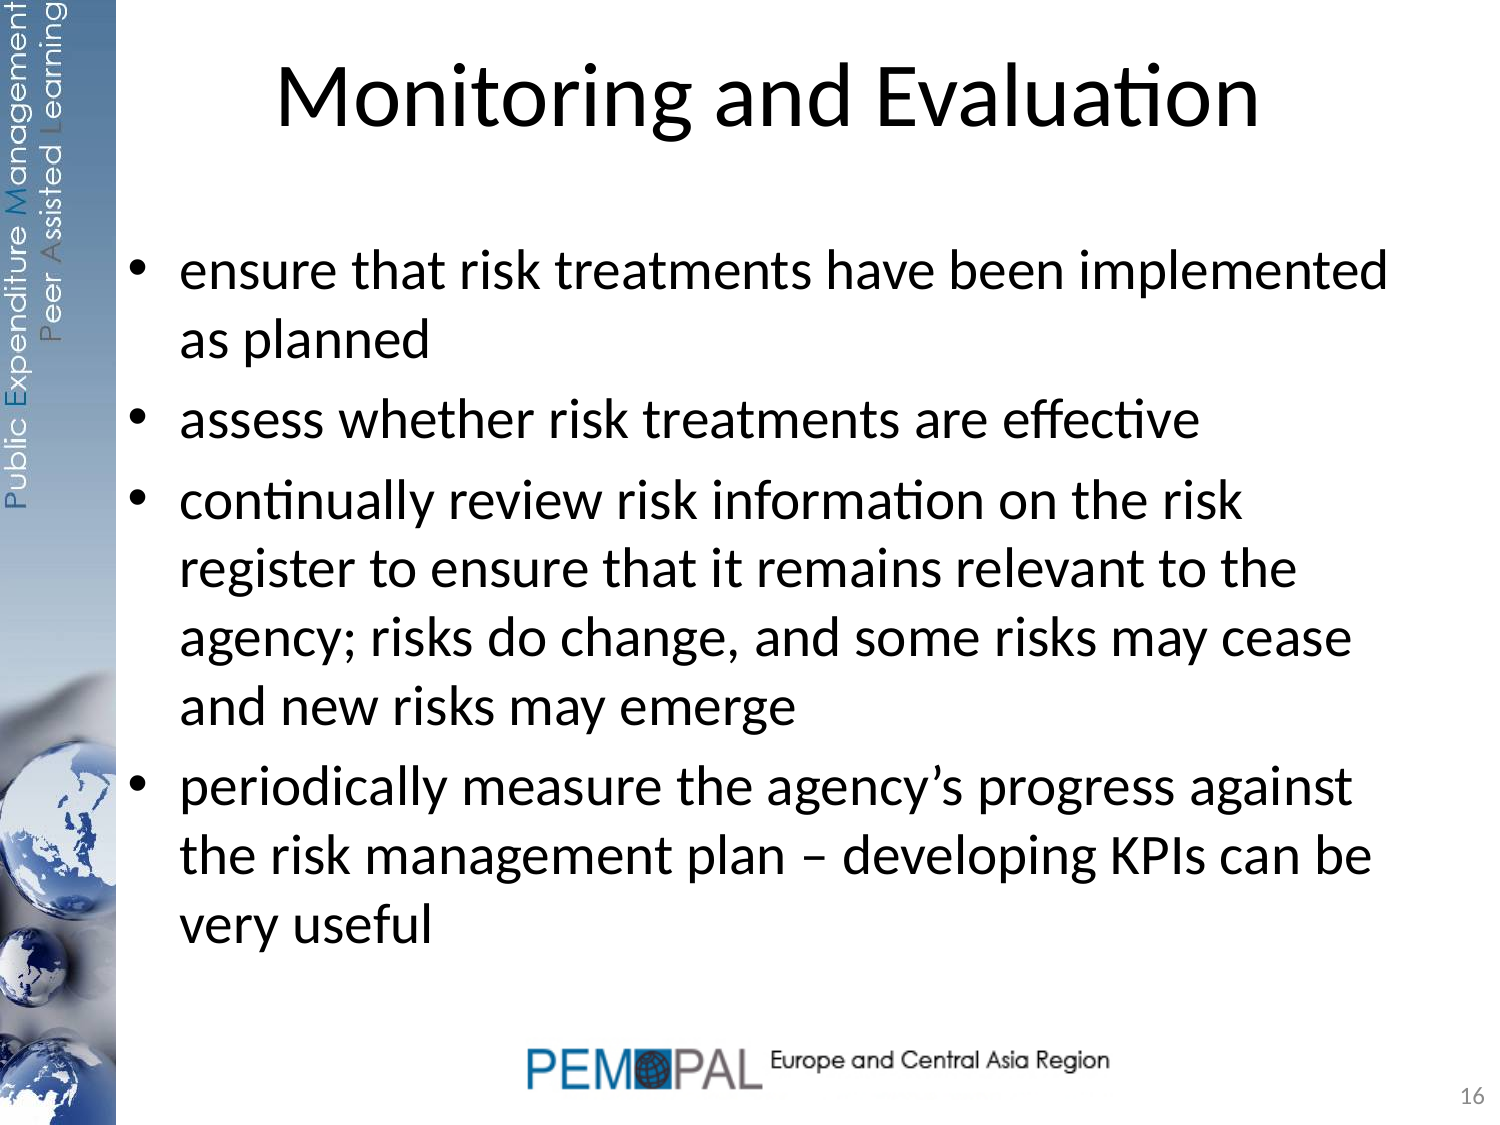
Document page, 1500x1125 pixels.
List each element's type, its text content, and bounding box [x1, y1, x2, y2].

slide_number 16 [1312, 1069, 1500, 1120]
picture [0, 0, 116, 1125]
title Monitoring and Evaluation [112, 0, 1425, 184]
picture [525, 1037, 1113, 1100]
list ensure that risk treatments have been implemented as planned assess whether risk treatments are effective continually review risk information on the risk register to ensure that it remains relevant to the agency; risks do change, and some risks may cease and new risks may emerge periodically measure the agency’s progress against the risk management plan – developing KPIs can be very useful [112, 224, 1425, 968]
